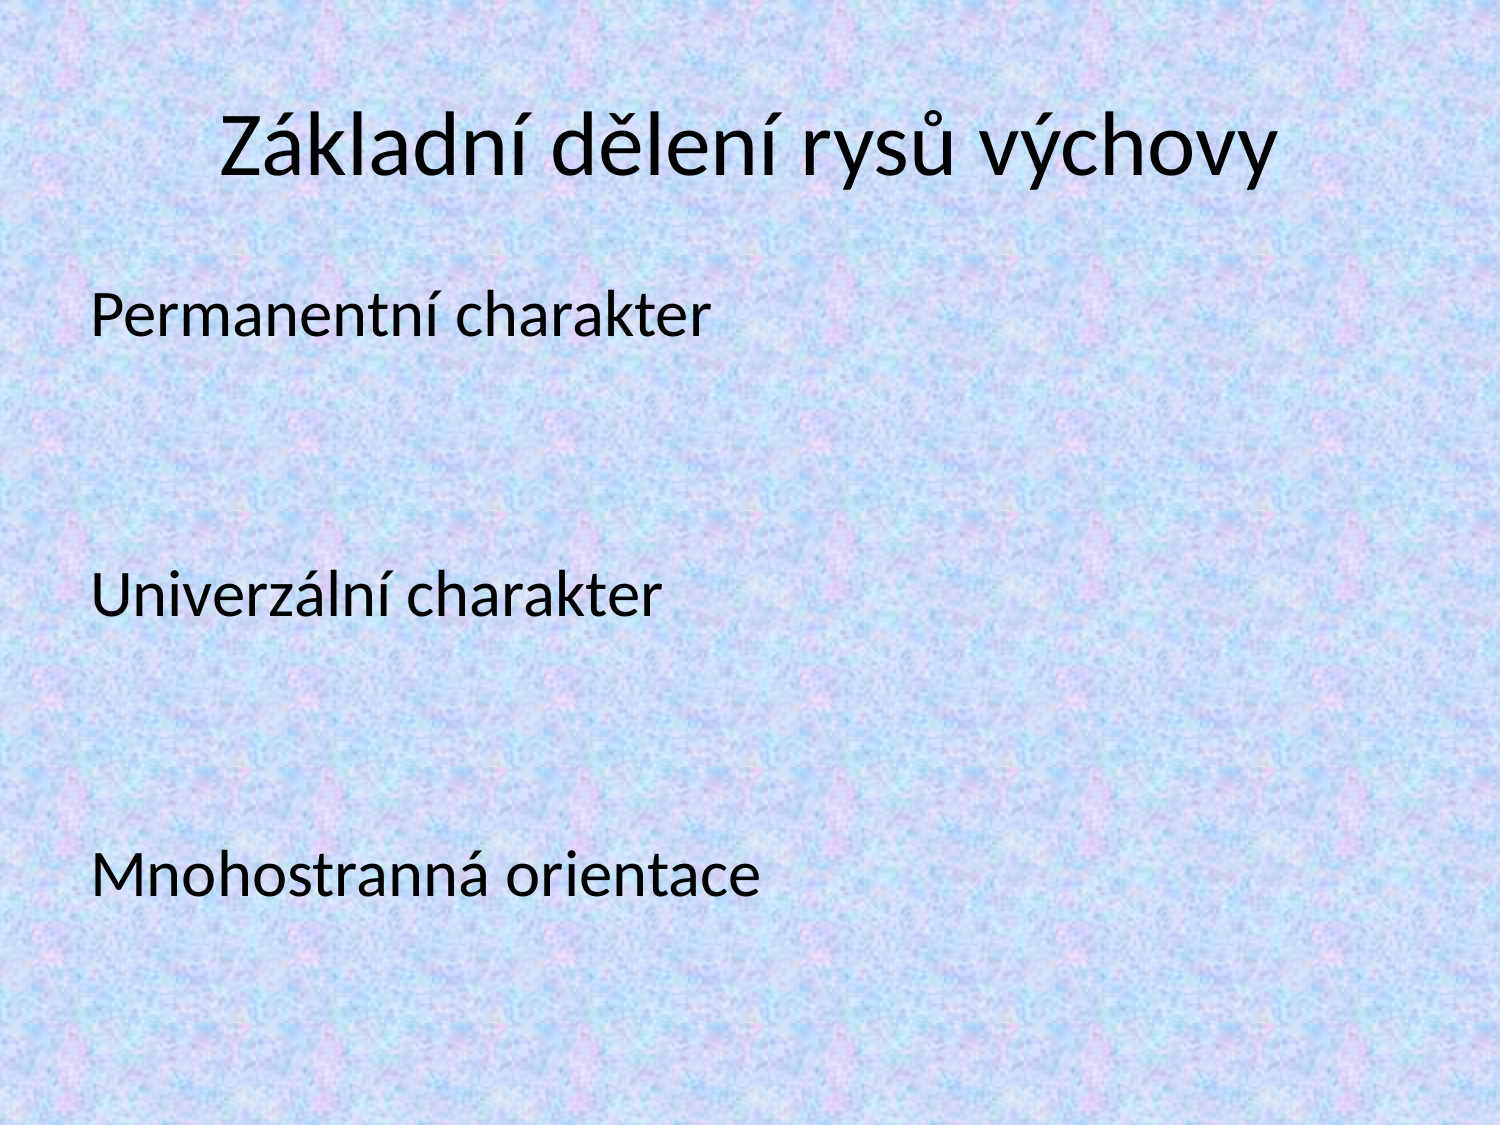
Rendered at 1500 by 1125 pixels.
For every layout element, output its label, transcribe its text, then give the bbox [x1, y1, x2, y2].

title Základní dělení rysů výchovy [74, 44, 1426, 233]
picture [0, 0, 1500, 1125]
list Permanentní charakter Univerzální charakter Mnohostranná orientace [74, 262, 1426, 1125]
